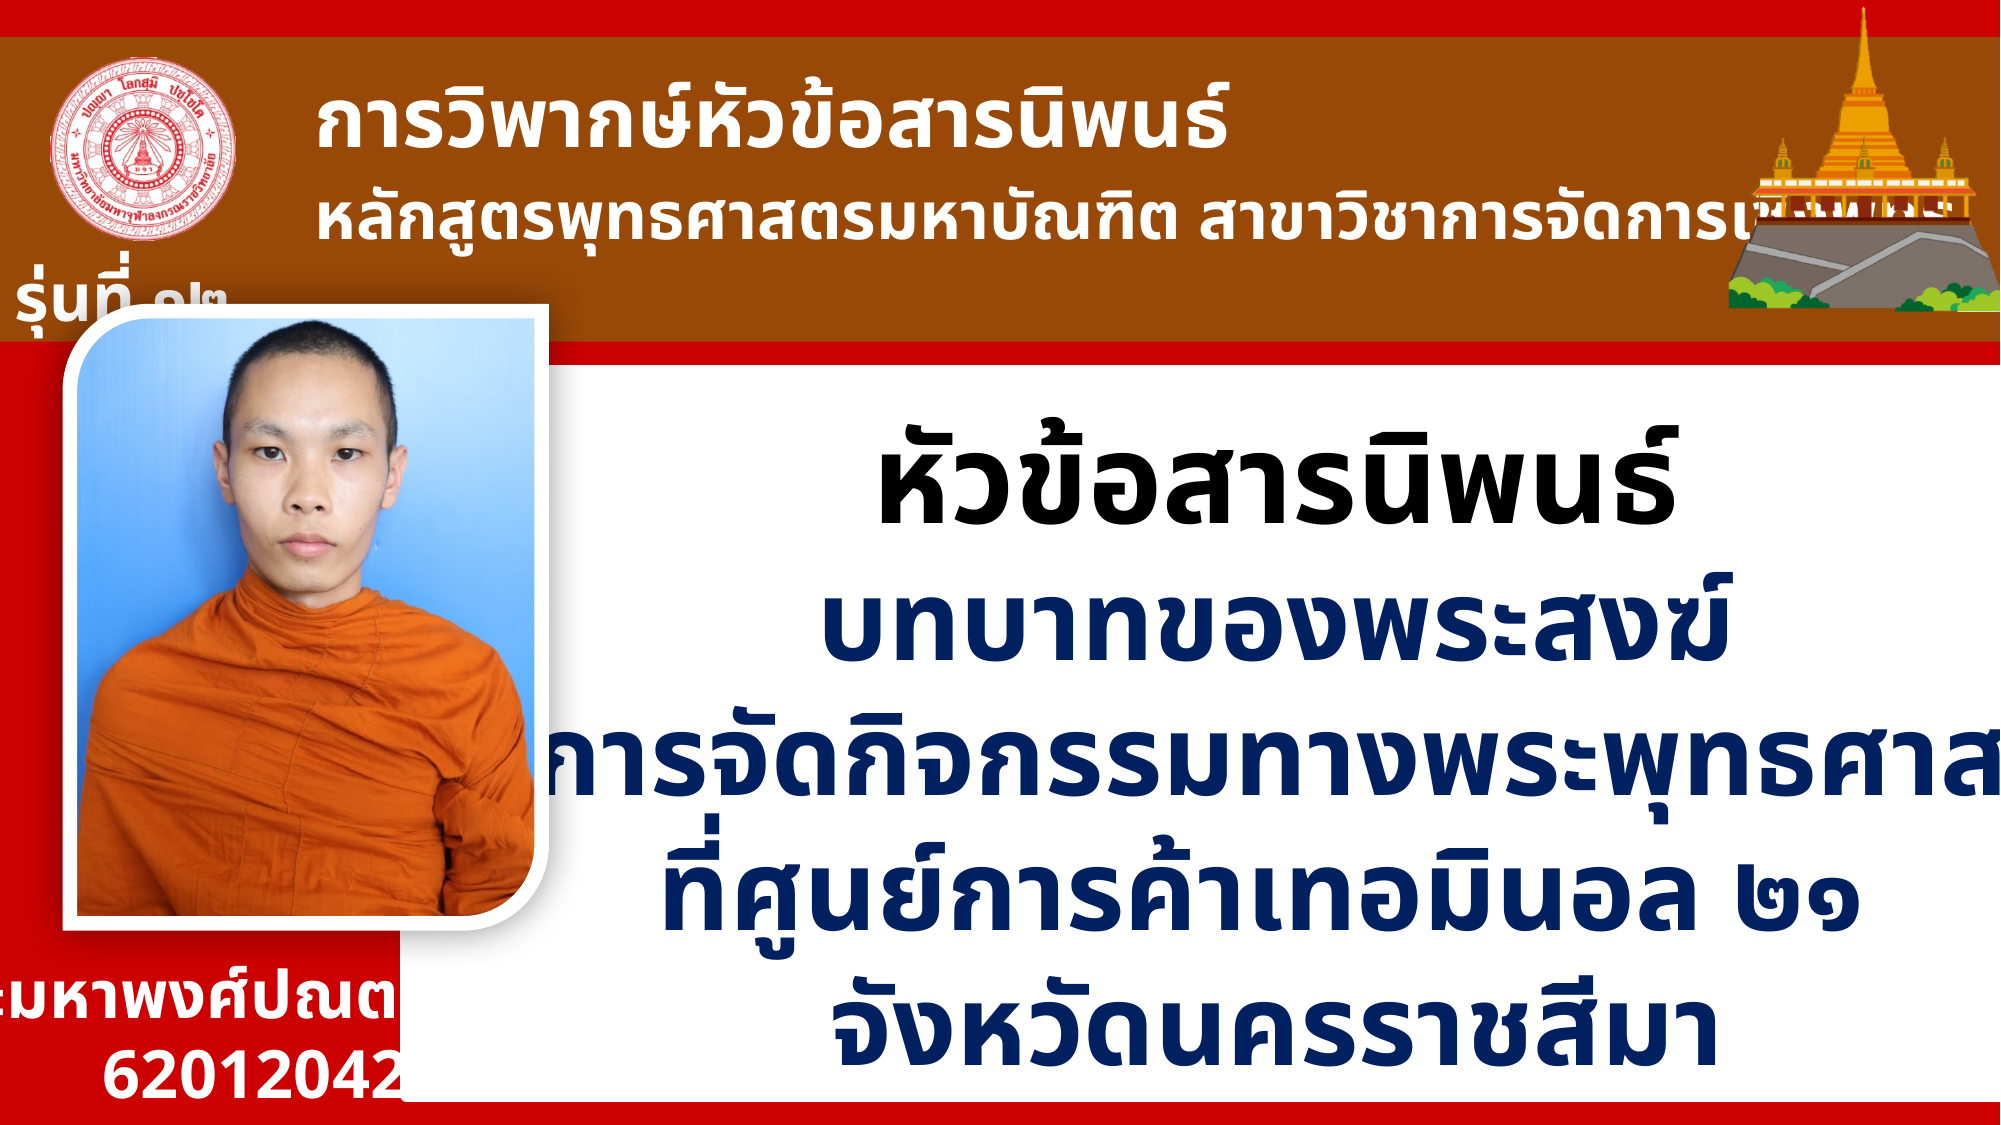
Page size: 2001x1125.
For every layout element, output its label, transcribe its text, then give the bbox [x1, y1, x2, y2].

text_box หัวข้อสารนิพนธ์ บทบาทของพระสงฆ์ ในการจัดกิจกรรมทางพระพุทธศาสนา ที่ศูนย์การค้าเทอมินอล ๒๑ จังหวัดนครราชสีมา [406, 370, 2000, 1096]
text_box พระมหาพงศ์ปณต ญาณเวที 6201204206 [0, 944, 703, 1119]
text_box การวิพากษ์หัวข้อสารนิพนธ์ หลักสูตรพุทธศาสตรมหาบัณฑิต สาขาวิชาการจัดการเชิงพุทธ รุ่นที่ ๑๒ [0, 36, 2000, 342]
picture [1694, 0, 2000, 312]
picture [50, 57, 236, 241]
picture [69, 310, 542, 924]
